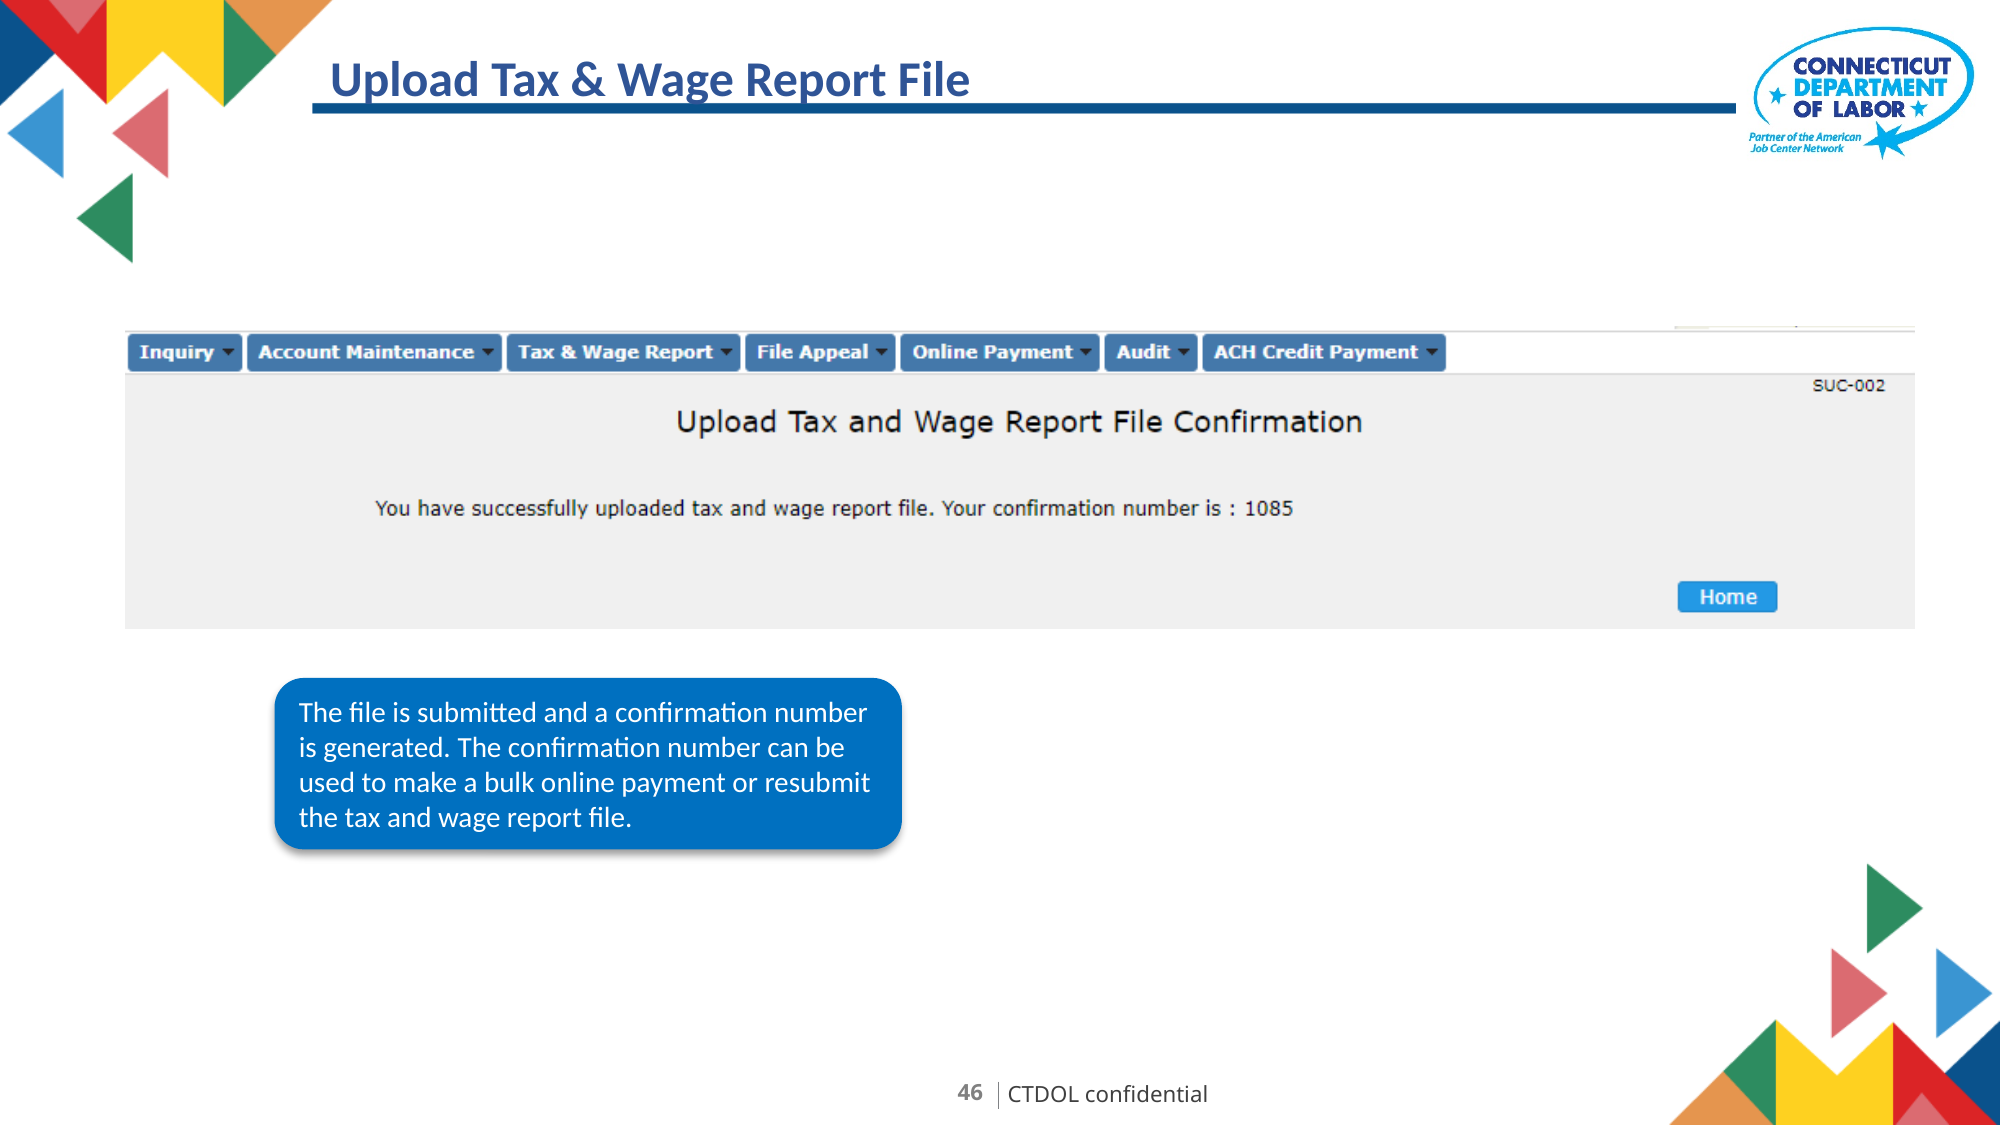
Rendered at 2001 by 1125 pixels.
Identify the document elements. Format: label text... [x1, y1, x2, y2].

text_box The file is submitted and a confirmation number is generated. The confirmation number can be used to make a bulk online payment or resubmit the tax and wage report file. [274, 677, 902, 850]
picture [0, 0, 2000, 1125]
text_box Upload Tax & Wage Report File [315, 39, 1778, 115]
